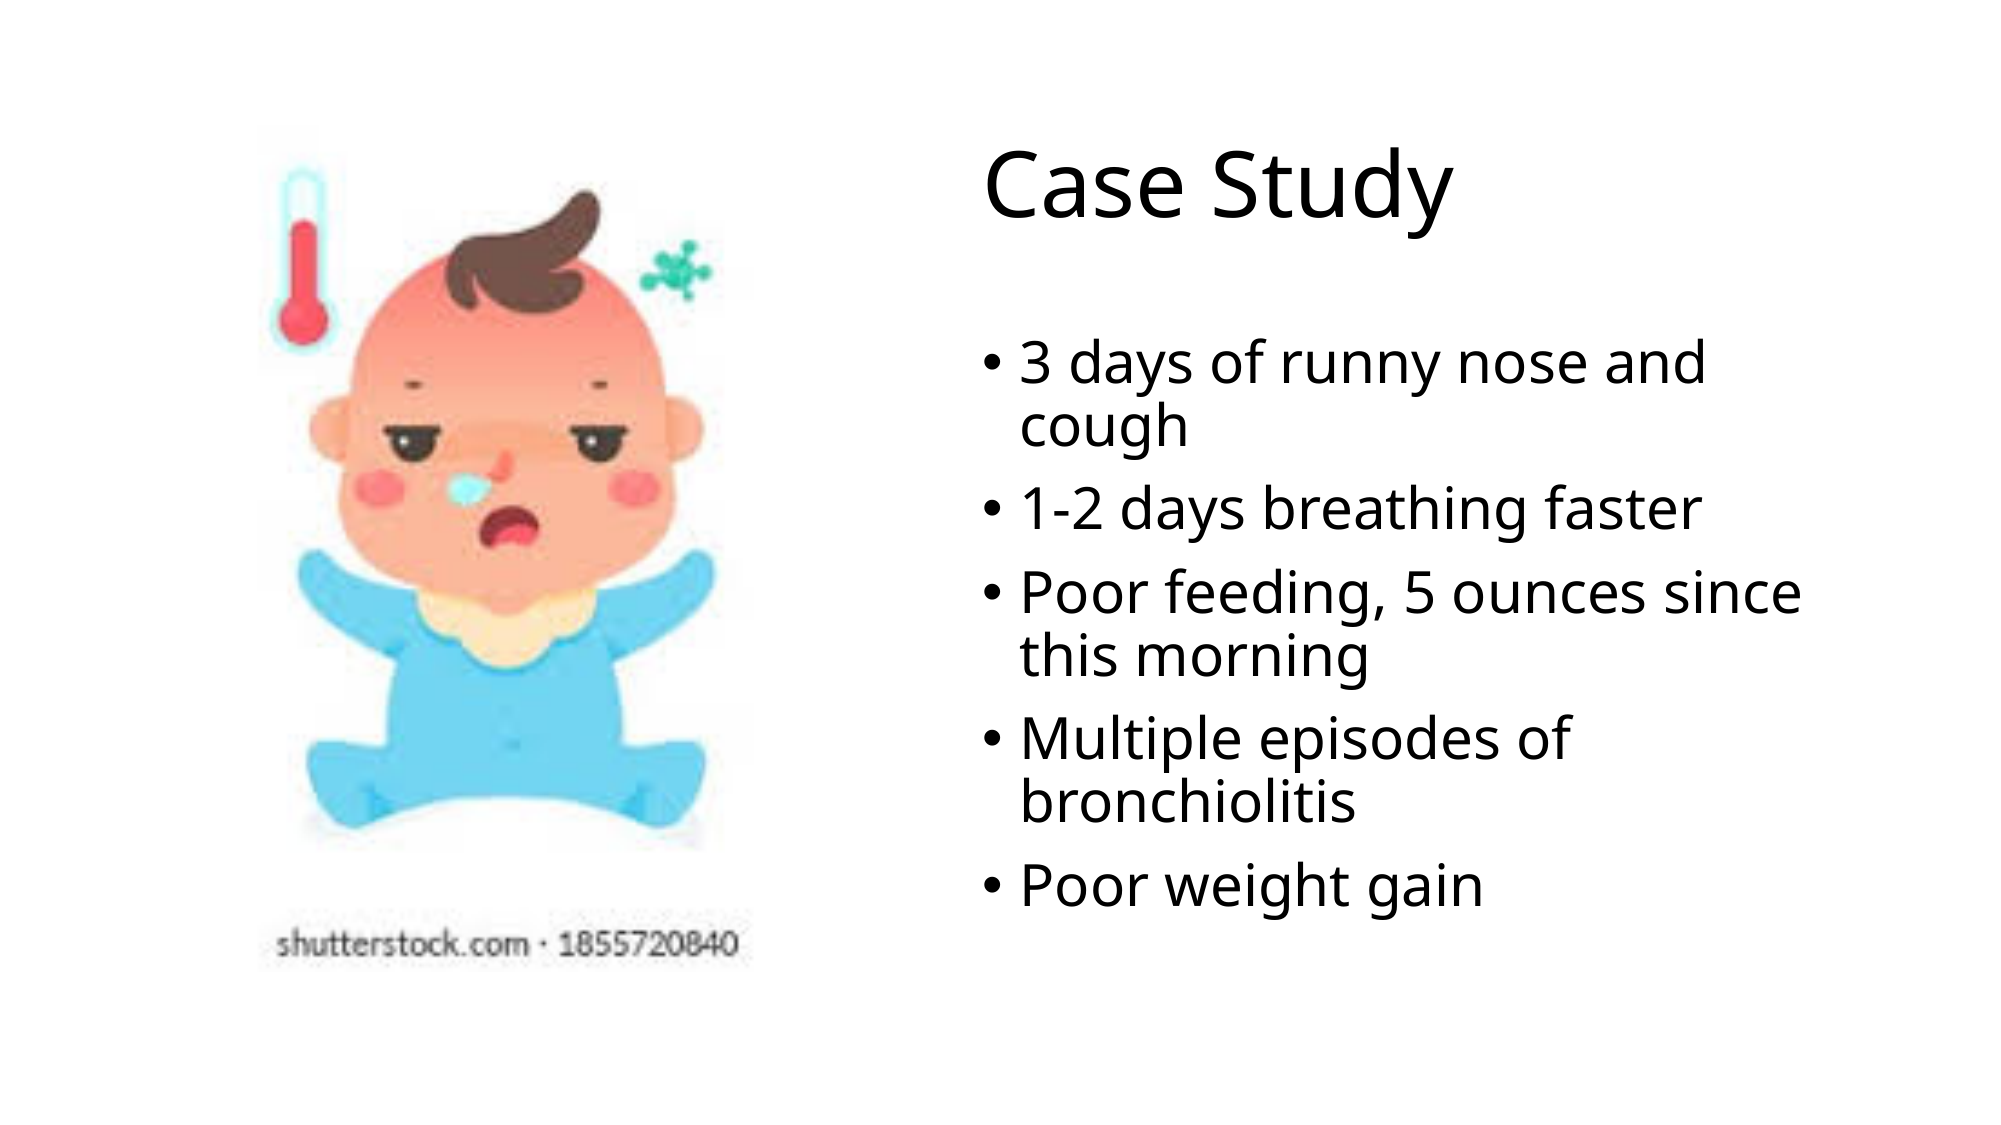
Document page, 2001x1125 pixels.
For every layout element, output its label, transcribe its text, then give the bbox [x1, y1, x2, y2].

list 3 days of runny nose and cough 1-2 days breathing faster Poor feeding, 5 ounces since this morning Multiple episodes of bronchiolitis Poor weight gain [967, 325, 1863, 1014]
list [114, 125, 900, 972]
title Case Study [967, 78, 1863, 297]
